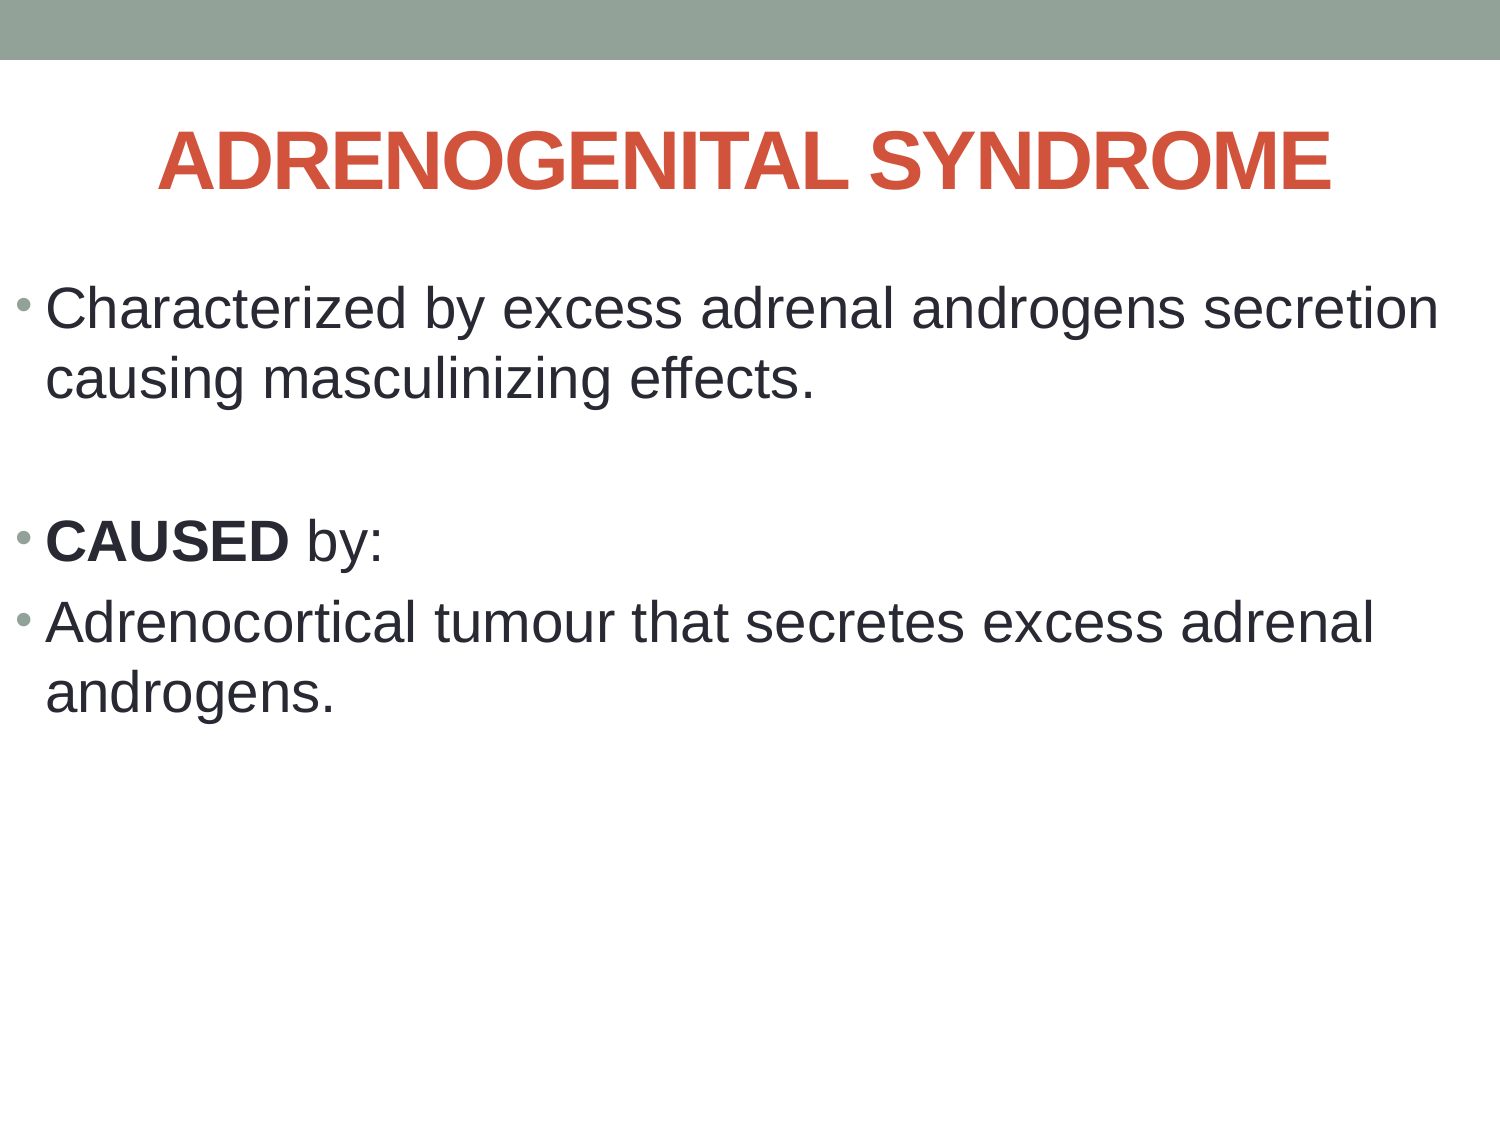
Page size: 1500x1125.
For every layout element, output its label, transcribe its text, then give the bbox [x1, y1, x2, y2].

title ADRENOGENITAL SYNDROME [12, 62, 1500, 250]
list Characterized by excess adrenal androgens secretion causing masculinizing effects. CAUSED by: Adrenocortical tumour that secretes excess adrenal androgens. [0, 262, 1500, 1063]
